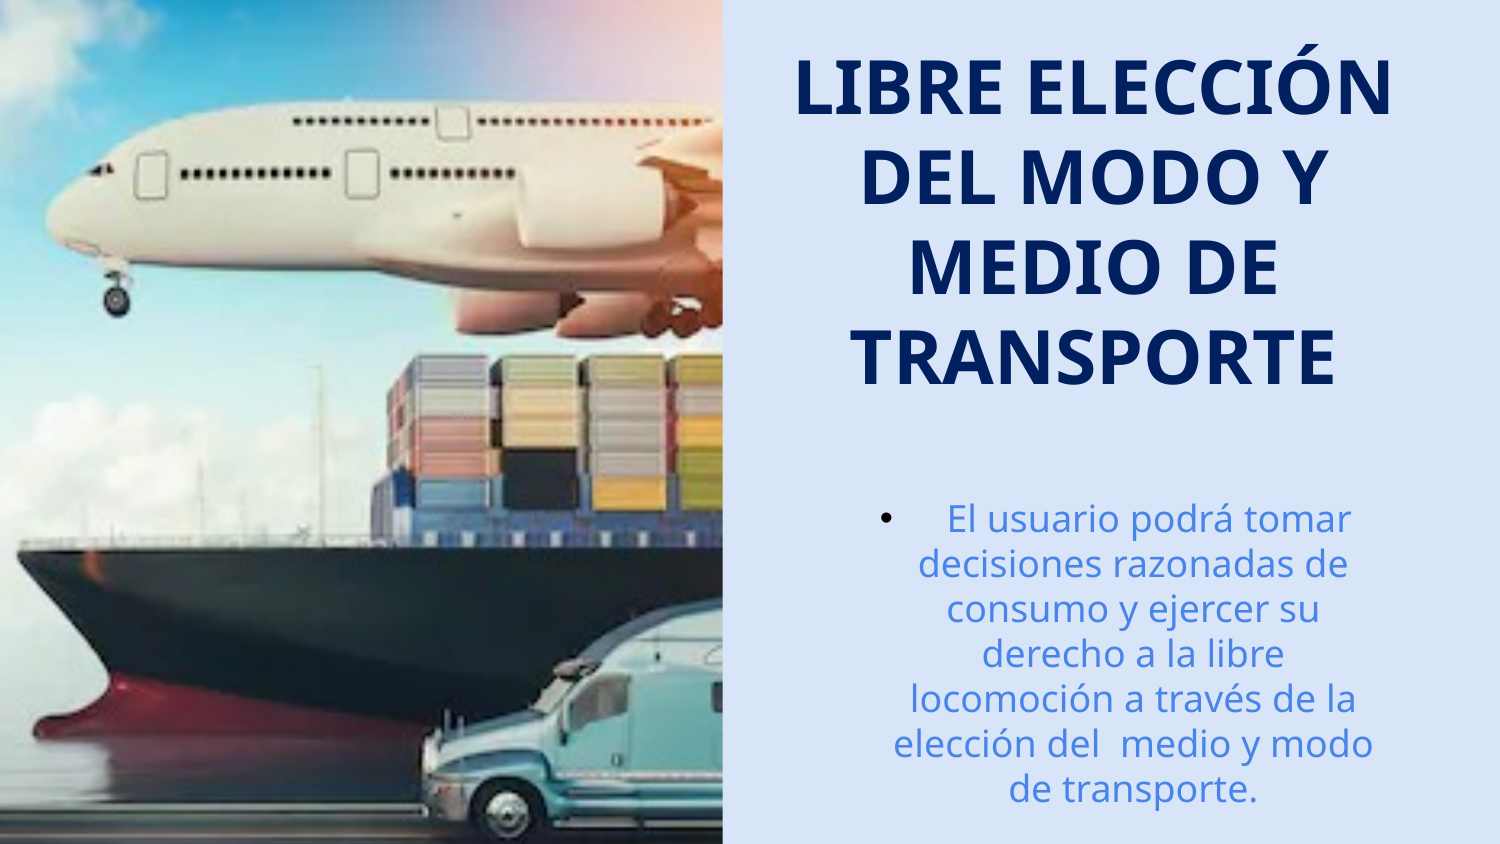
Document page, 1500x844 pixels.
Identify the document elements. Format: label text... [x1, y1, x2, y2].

picture [0, 0, 723, 844]
text_box LIBRE ELECCIÓN DEL MODO Y MEDIO DE TRANSPORTE [727, 31, 1466, 407]
text_box El usuario podrá tomar decisiones razonadas de consumo y ejercer su derecho a la libre locomoción a través de la elección del medio y modo de transporte. [842, 487, 1390, 818]
